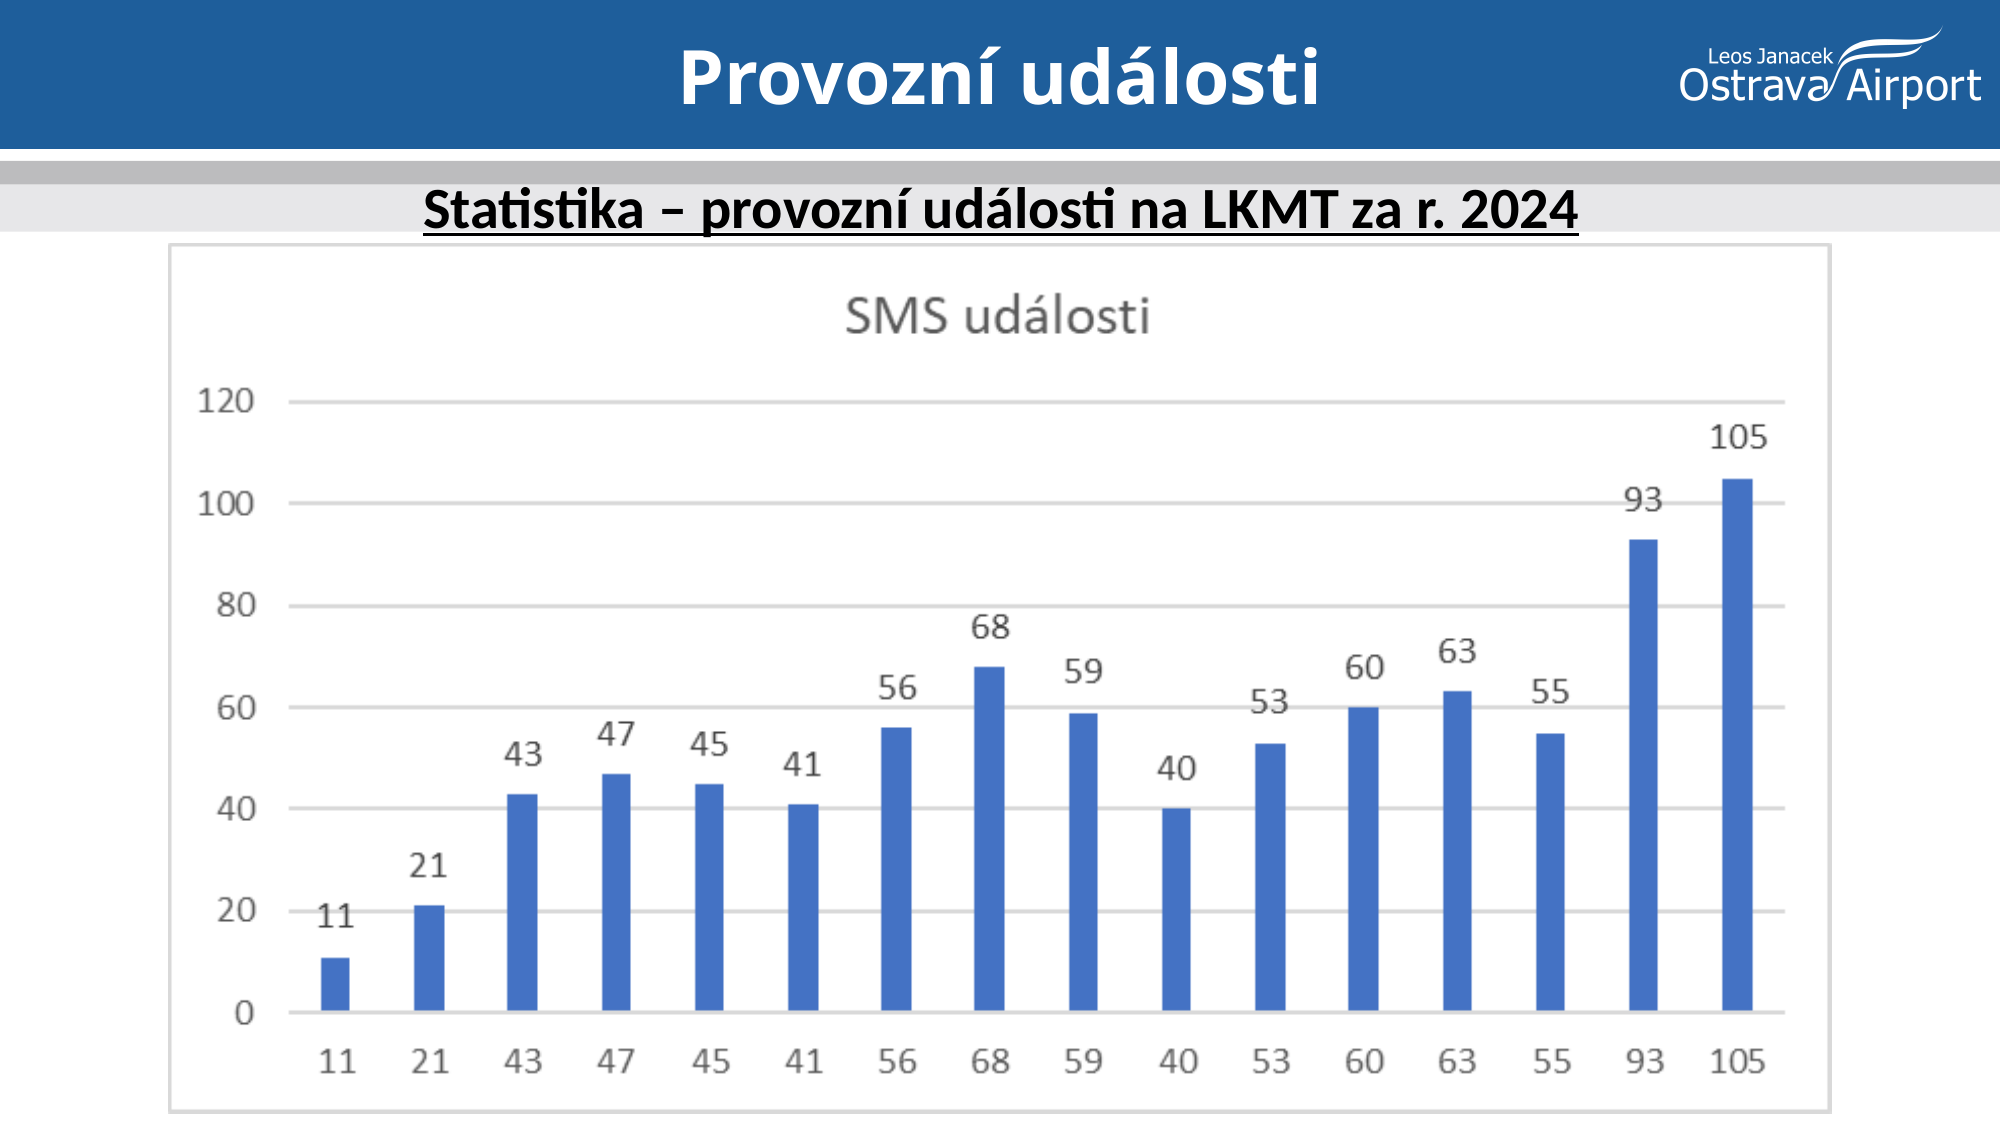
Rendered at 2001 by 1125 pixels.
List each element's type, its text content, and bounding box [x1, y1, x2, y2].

text_box Statistika – provozní události na LKMT za r. 2024 [0, 163, 2000, 248]
text_box Provozní události [0, 0, 2000, 150]
picture [168, 243, 1832, 1115]
picture [1662, 11, 2000, 137]
